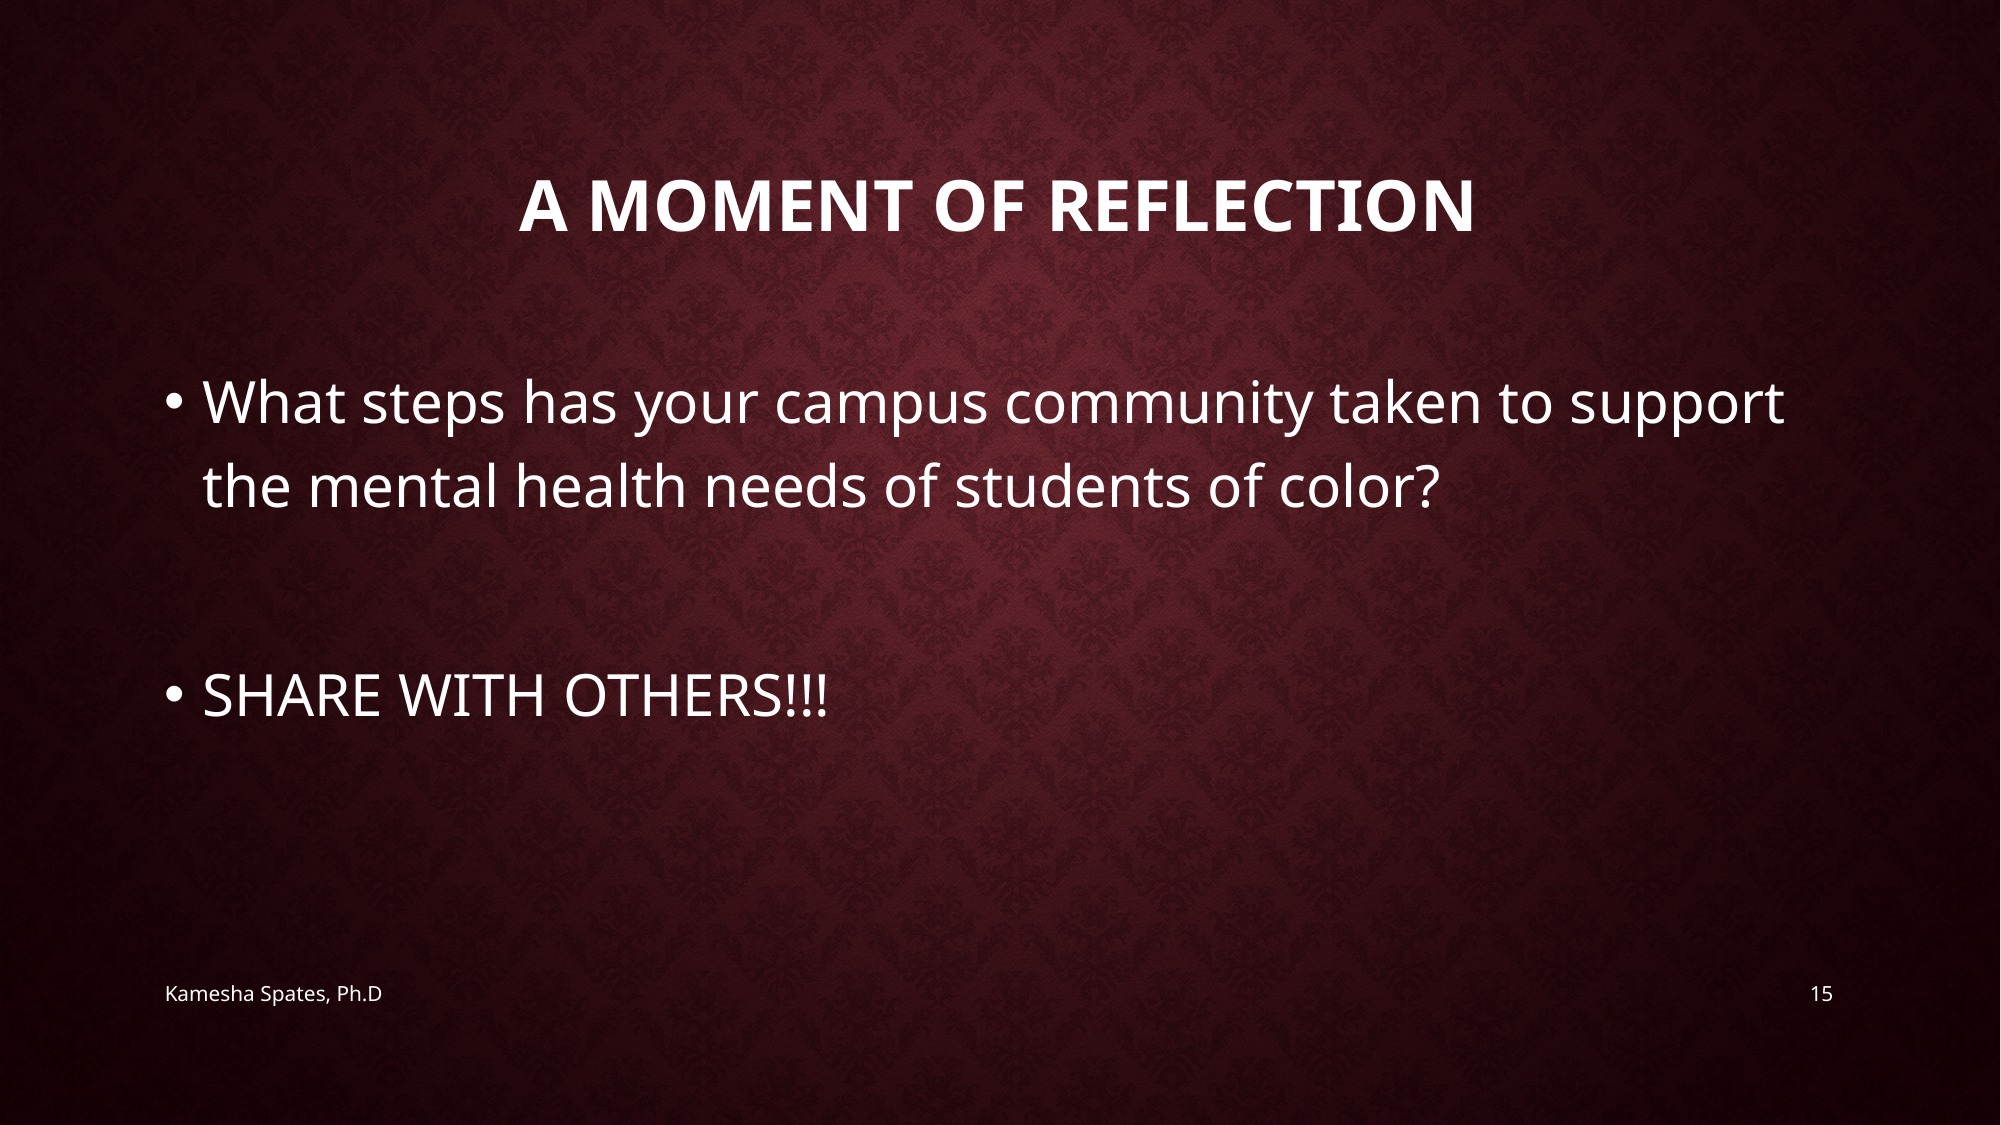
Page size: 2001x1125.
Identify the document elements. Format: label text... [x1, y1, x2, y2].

slide_number 15 [1724, 965, 1849, 1025]
list What steps has your campus community taken to support the mental health needs of students of color? SHARE WITH OTHERS!!! [149, 343, 1849, 950]
title A moment of reflection [149, 99, 1849, 318]
footer Kamesha Spates, Ph.D [149, 965, 1245, 1025]
